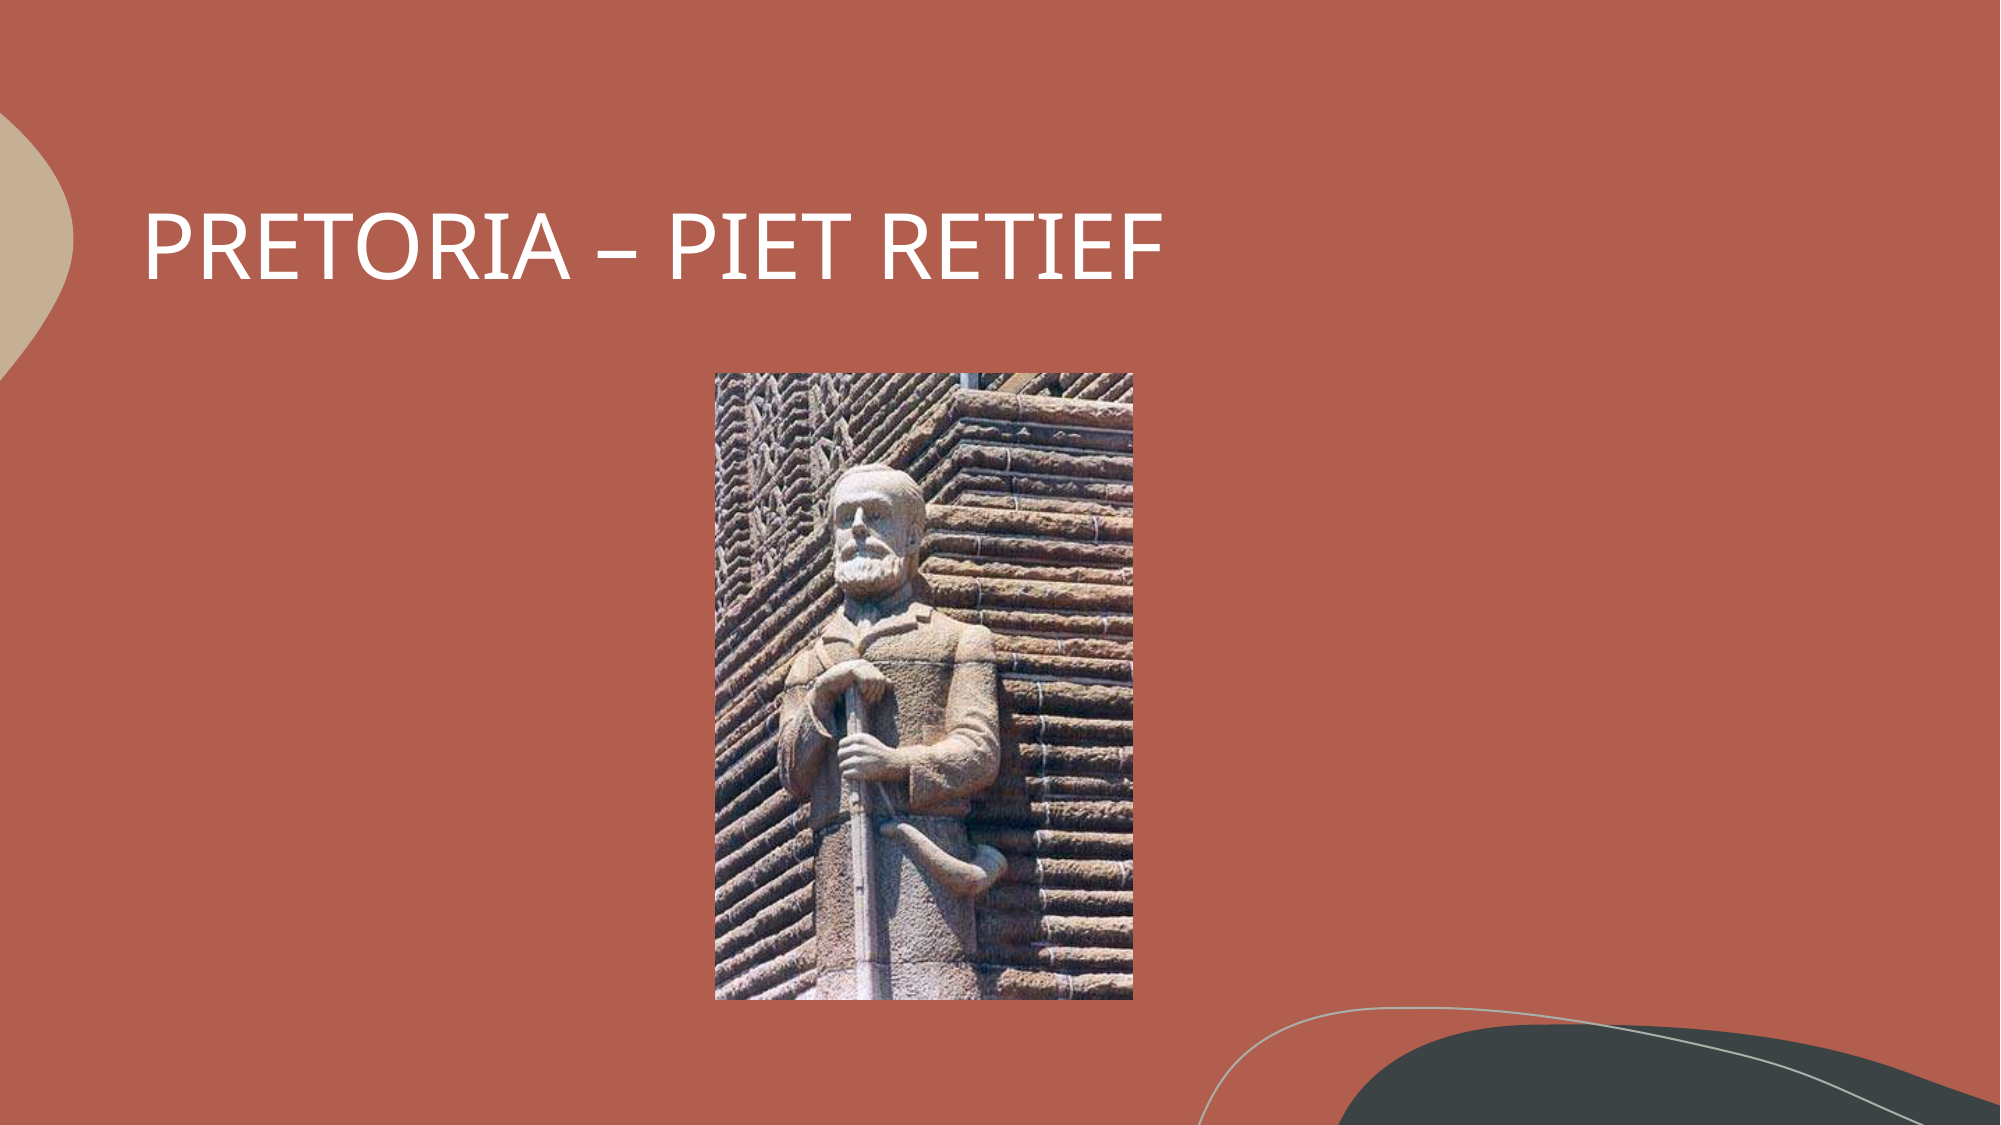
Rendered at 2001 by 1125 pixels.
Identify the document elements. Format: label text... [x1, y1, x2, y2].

title PRETORIA – PIET RETIEF [125, 125, 1875, 375]
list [715, 373, 1133, 1000]
